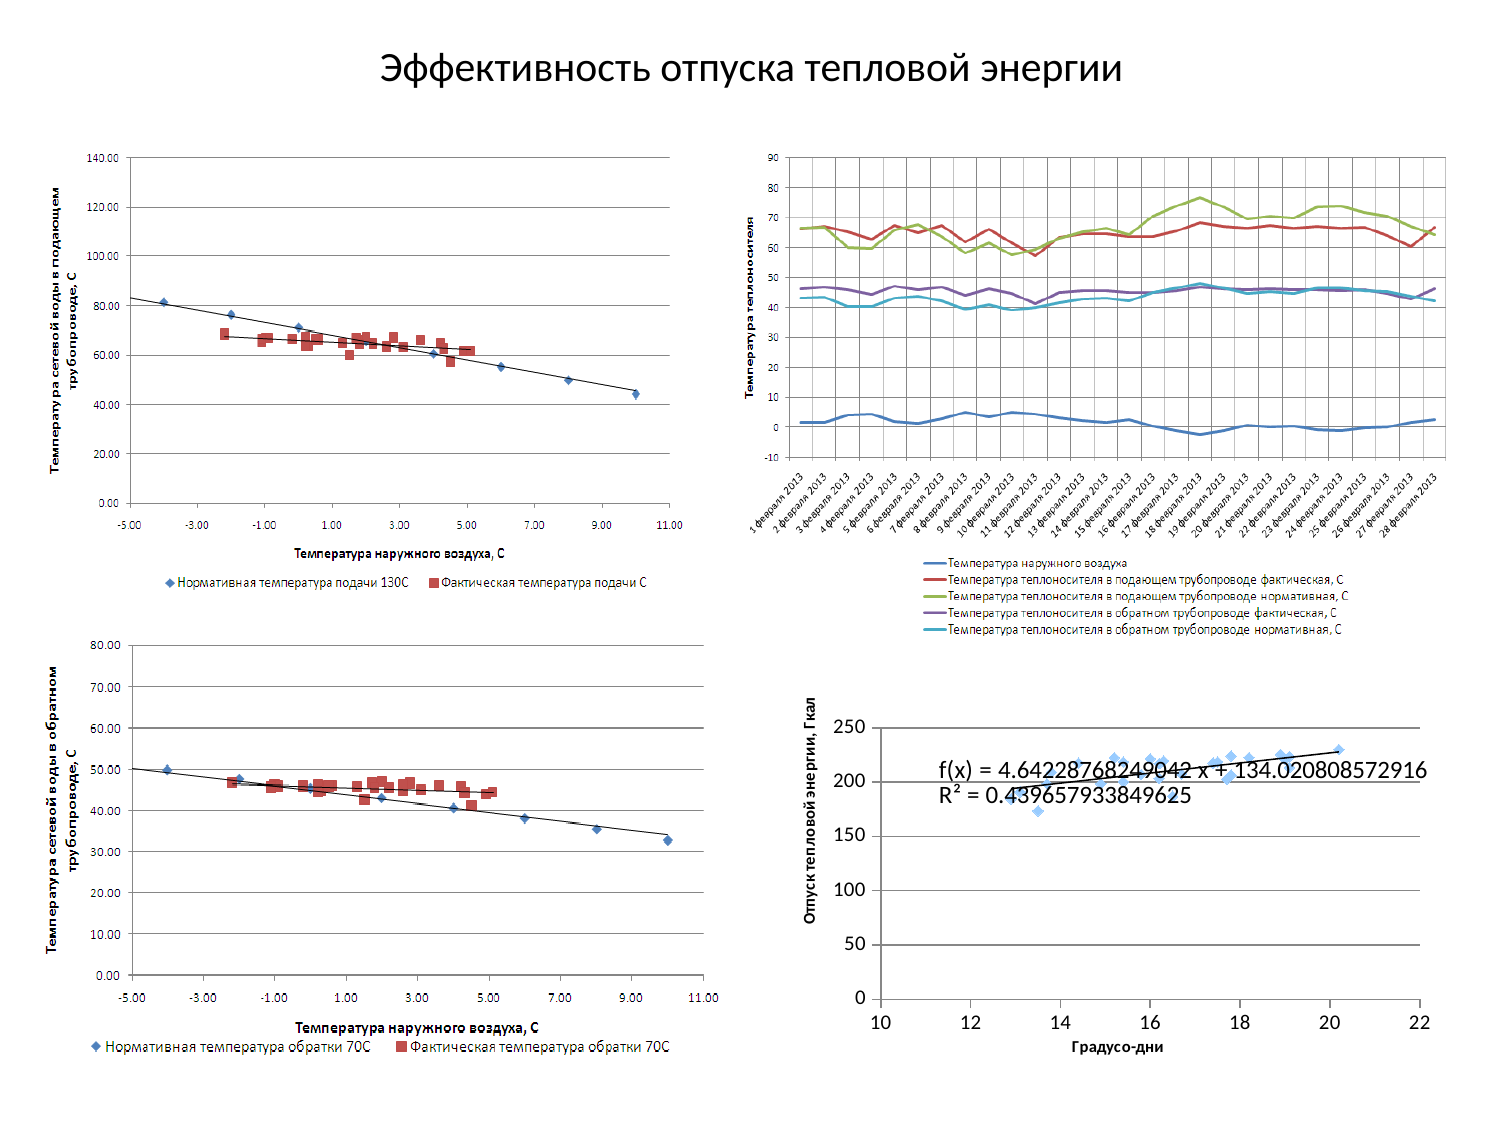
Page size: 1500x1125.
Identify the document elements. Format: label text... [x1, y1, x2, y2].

picture [29, 633, 727, 1071]
picture [0, 125, 721, 606]
picture [737, 148, 1459, 646]
chart [796, 633, 1444, 1067]
title Эффективность отпуска тепловой энергии [76, 30, 1427, 100]
